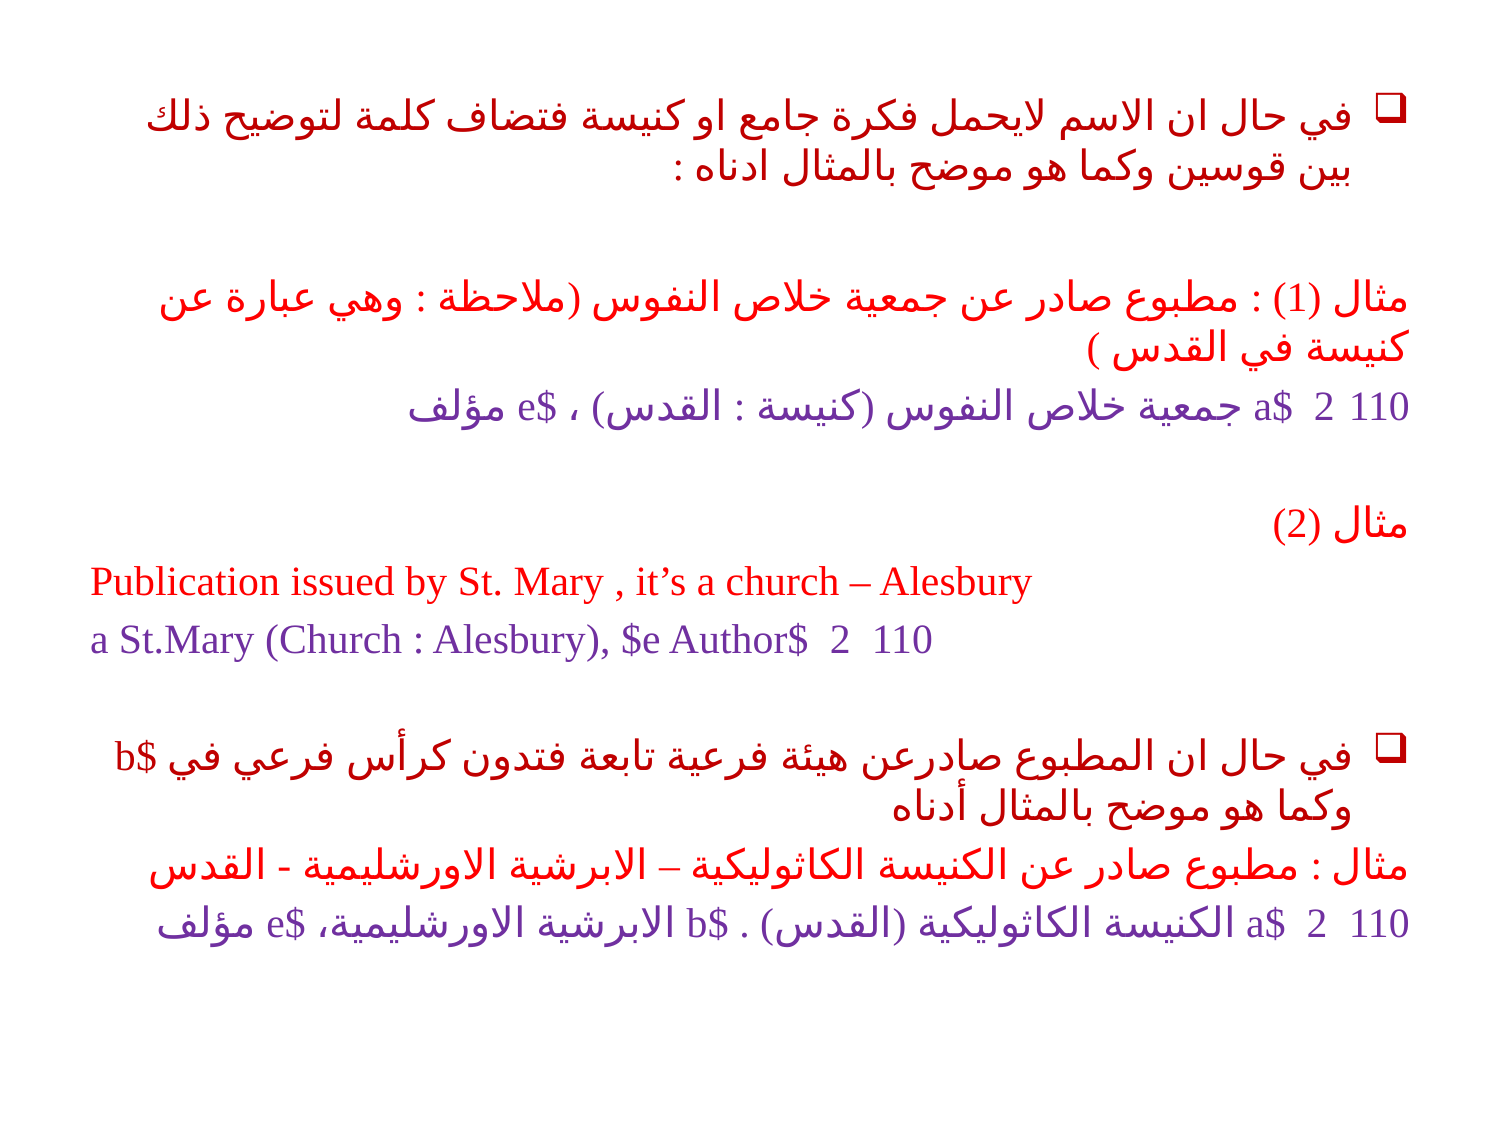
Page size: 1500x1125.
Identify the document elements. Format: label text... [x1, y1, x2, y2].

list مثال (1) : مطبوع صادر عن جمعية خلاص النفوس (ملاحظة : وهي عبارة عن كنيسة في القدس ) 2 $a جمعية خلاص النفوس (كنيسة : القدس) ، $e مؤلف مثال (2) Publication issued by St. Mary , it’s a church – Alesbury 110 2 $a St.Mary (Church : Alesbury), $e Author في حال ان المطبوع صادرعن هيئة فرعية تابعة فتدون كرأس فرعي في $b وكما هو موضح بالمثال أدناه مثال : مطبوع صادر عن الكنيسة الكاثوليكية – الابرشية الاورشليمية - القدس 110 2 $a الكنيسة الكاثوليكية (القدس) . $b الابرشية الاورشليمية، $e مؤلف [75, 262, 1425, 1005]
title في حال ان الاسم لايحمل فكرة جامع او كنيسة فتضاف كلمة لتوضيح ذلك بين قوسين وكما هو موضح بالمثال ادناه : [75, 45, 1425, 233]
